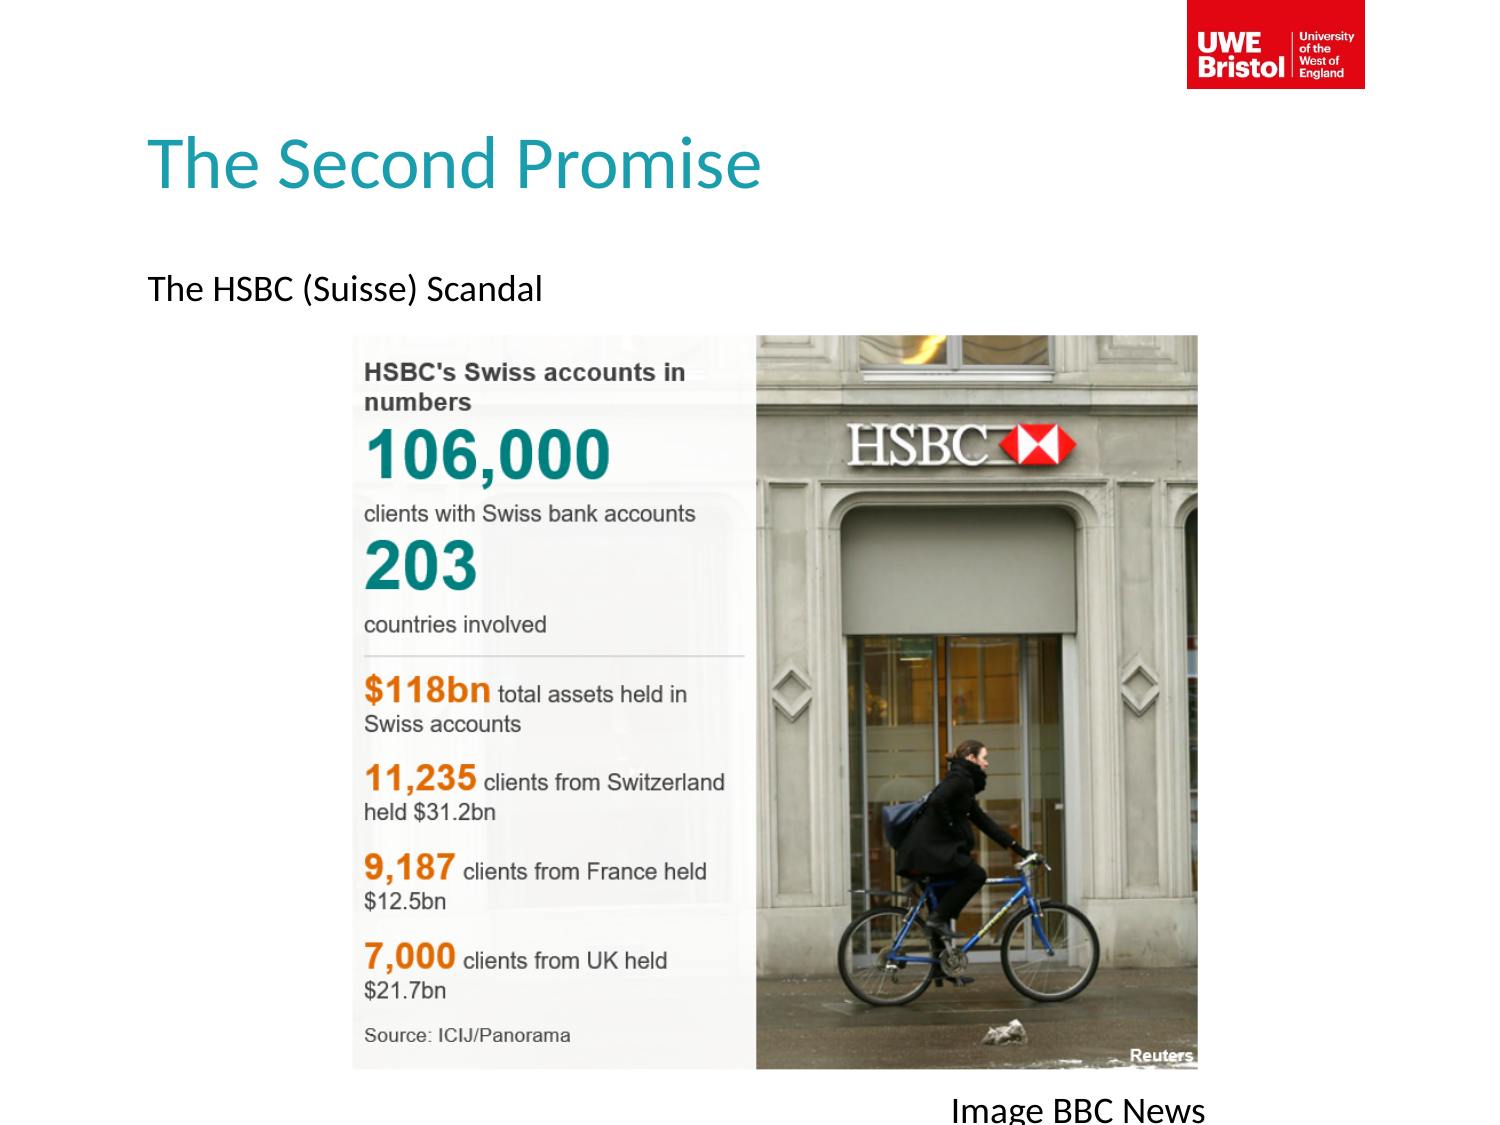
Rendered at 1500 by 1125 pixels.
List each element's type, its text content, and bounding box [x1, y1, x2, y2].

list Image BBC News [950, 1089, 1471, 1125]
list The HSBC (Suisse) Scandal [147, 267, 668, 1012]
picture [1187, 0, 1365, 89]
title The Second Promise [147, 113, 1442, 268]
picture [331, 308, 1239, 1090]
